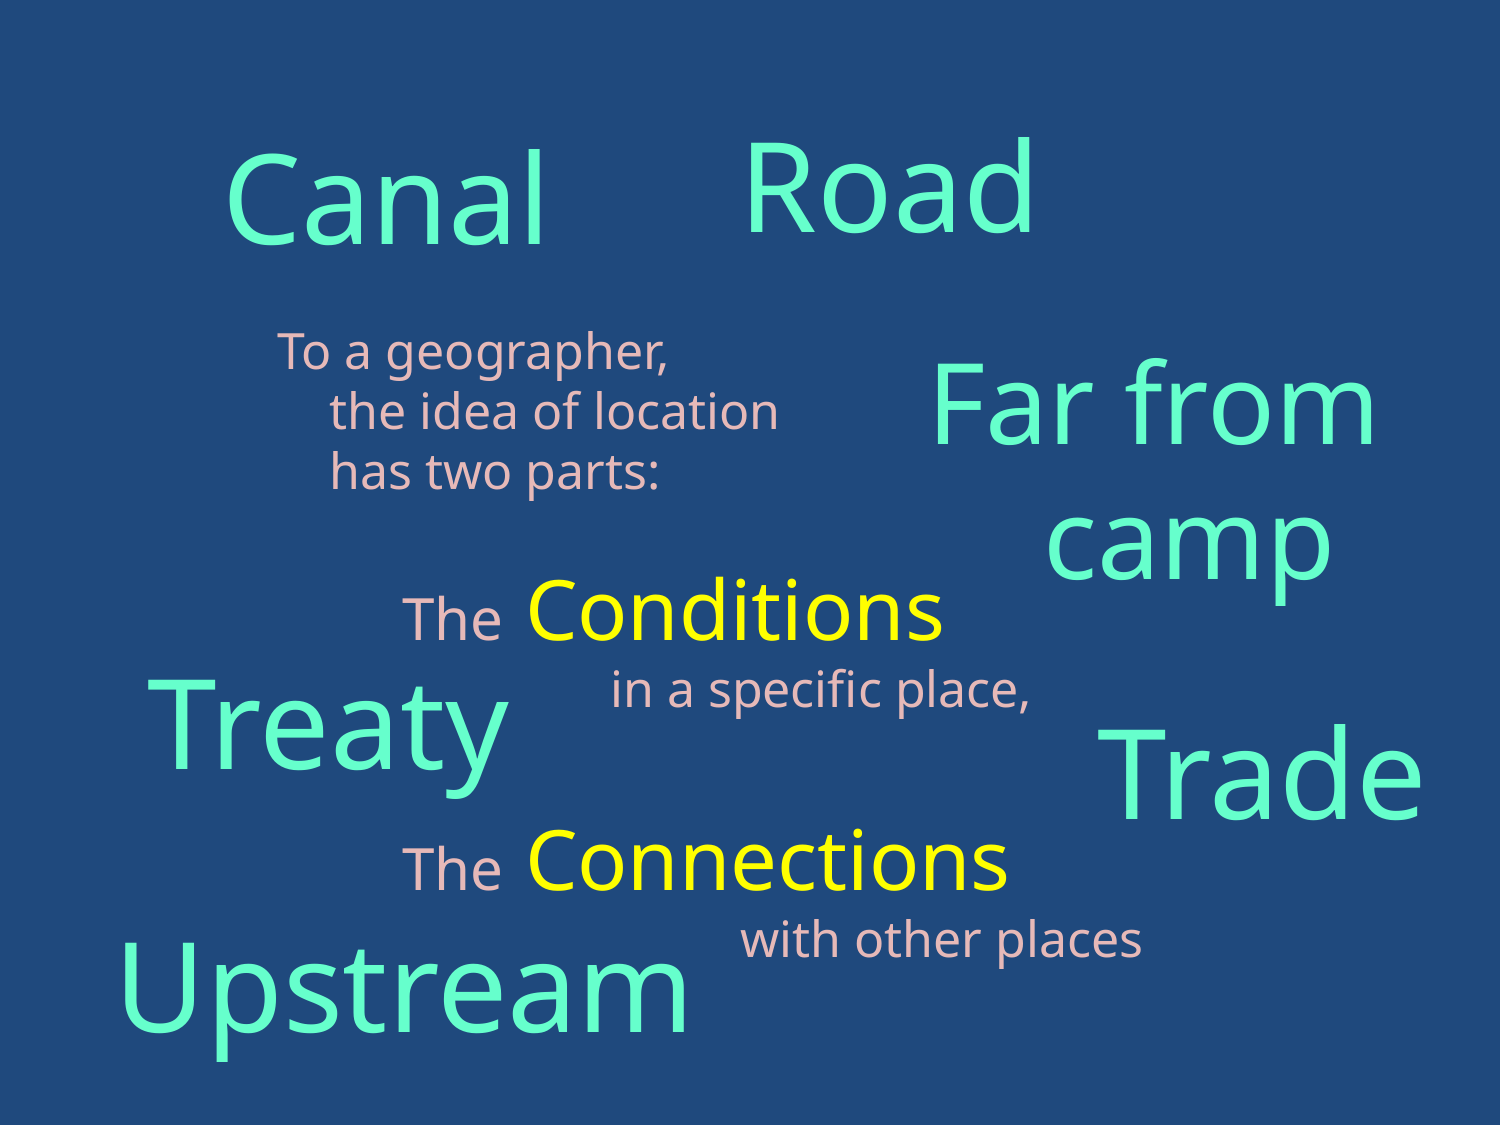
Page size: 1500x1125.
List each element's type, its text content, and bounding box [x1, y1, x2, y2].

text_box Trade [1275, 687, 1500, 799]
text_box Canal [174, 112, 750, 400]
text_box The Conditions in a specific place, [387, 549, 1500, 687]
text_box The Connections with other places [387, 799, 1500, 1088]
text_box Treaty [99, 637, 1275, 925]
subtitle To a geographer, the idea of location has two parts: [262, 388, 912, 600]
text_box Road [725, 99, 1500, 388]
text_box Far from camp [912, 324, 1488, 613]
text_box Upstream [99, 925, 1275, 1125]
